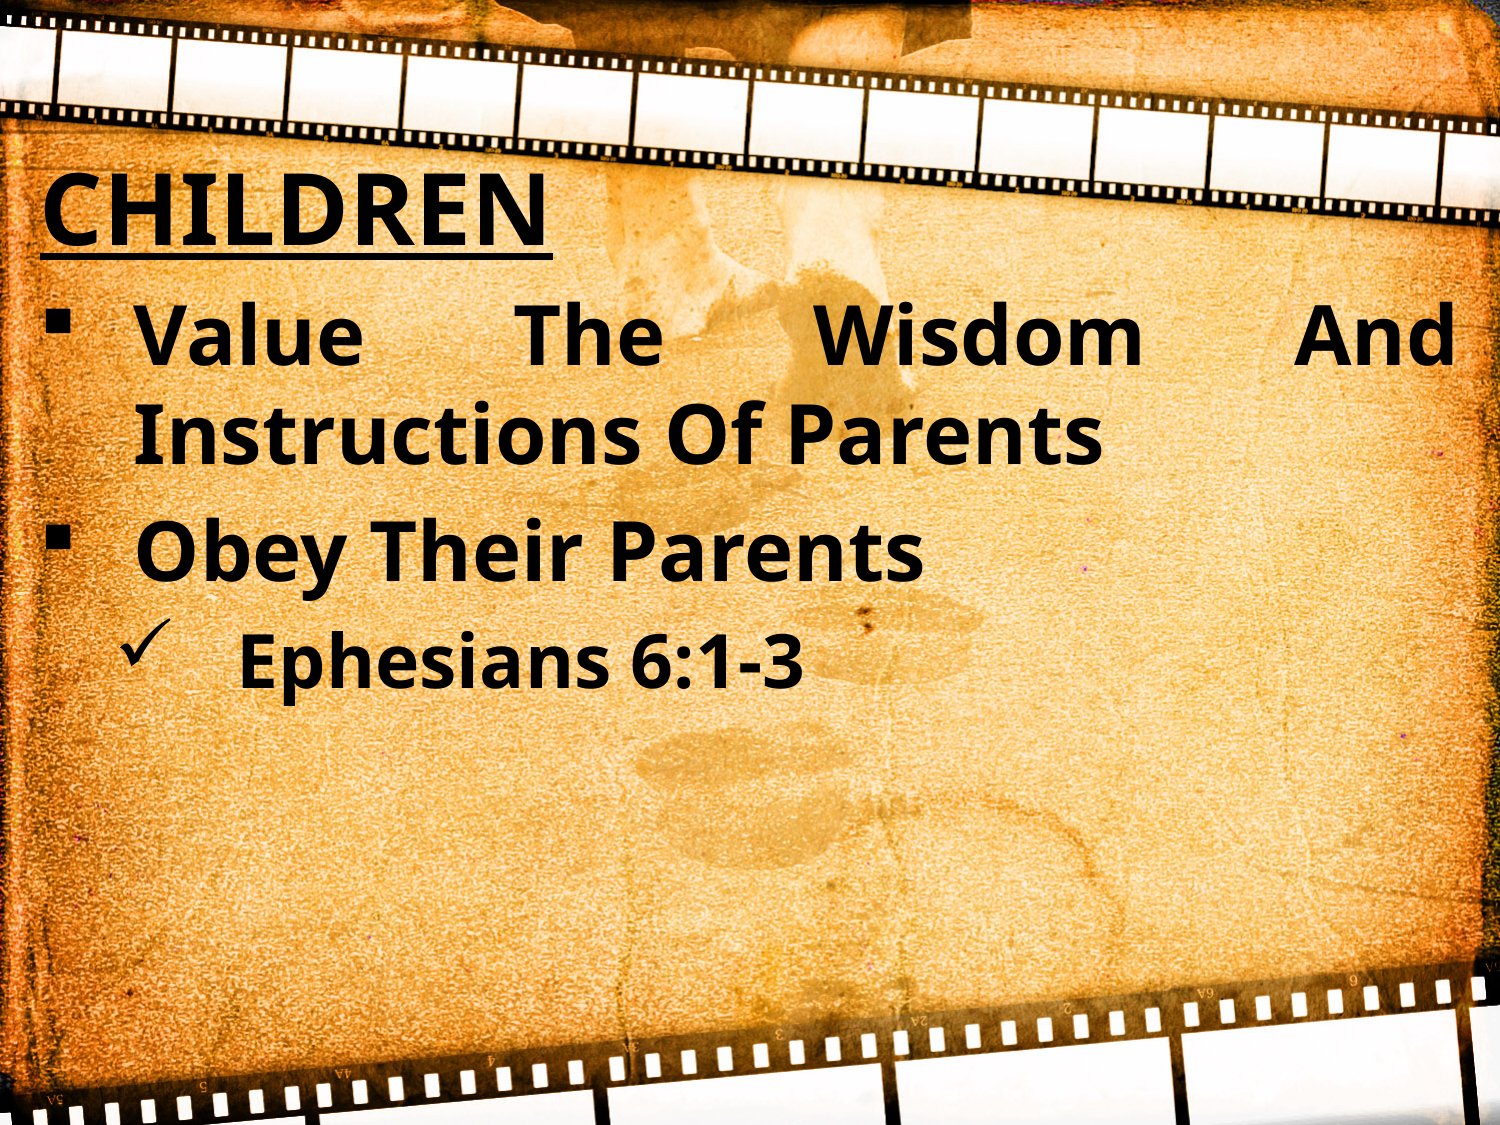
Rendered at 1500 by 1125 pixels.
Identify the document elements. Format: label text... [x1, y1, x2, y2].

picture [0, 0, 1500, 1125]
subtitle CHILDREN Value The Wisdom And Instructions Of Parents Obey Their Parents Ephesians 6:1-3 [24, 137, 1475, 1063]
